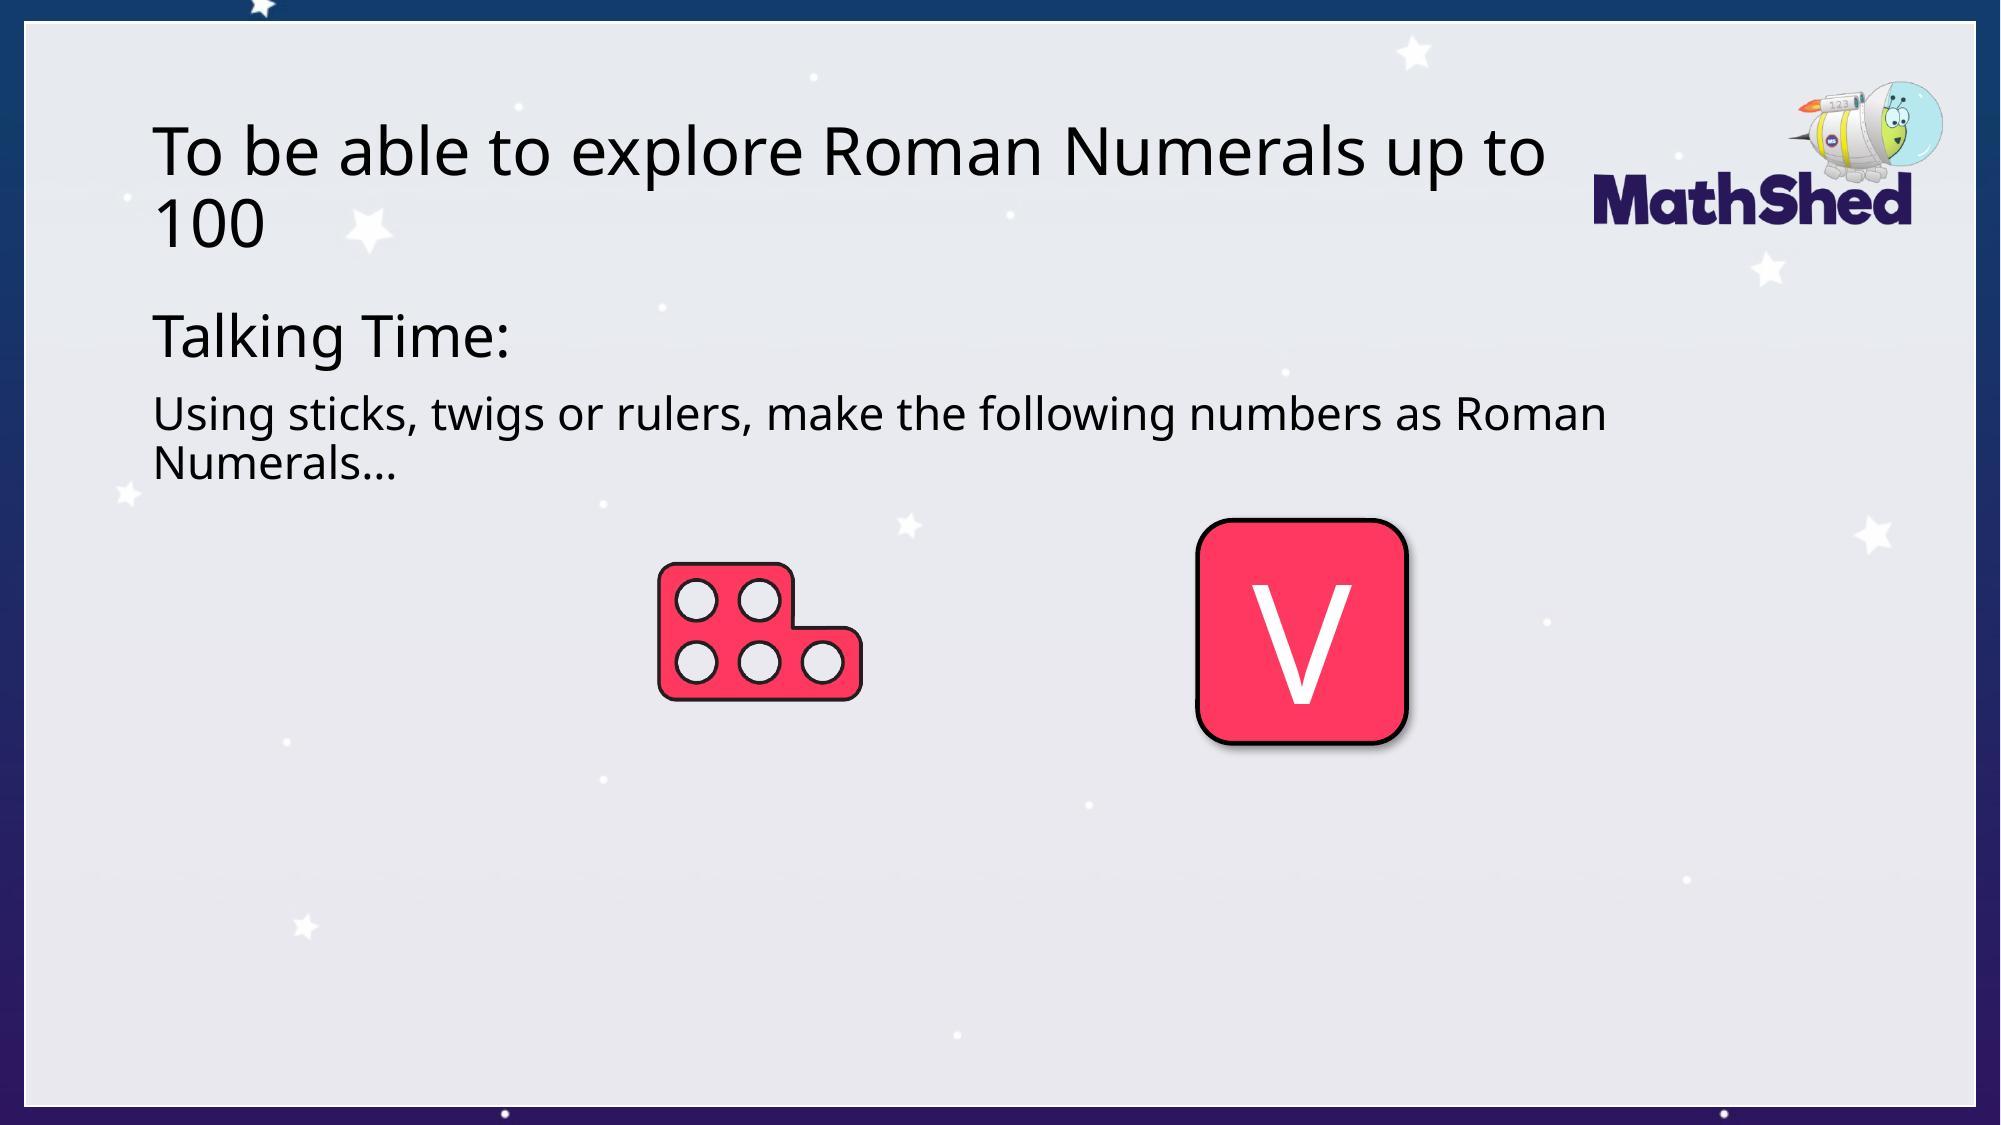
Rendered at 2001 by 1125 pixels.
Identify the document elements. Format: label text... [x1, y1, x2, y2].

text_box V [1196, 519, 1408, 745]
list Talking Time: Using sticks, twigs or rulers, make the following numbers as Roman Numerals… [137, 299, 1863, 1014]
picture [0, 0, 2001, 1125]
title To be able to explore Roman Numerals up to 100 [137, 81, 1578, 299]
